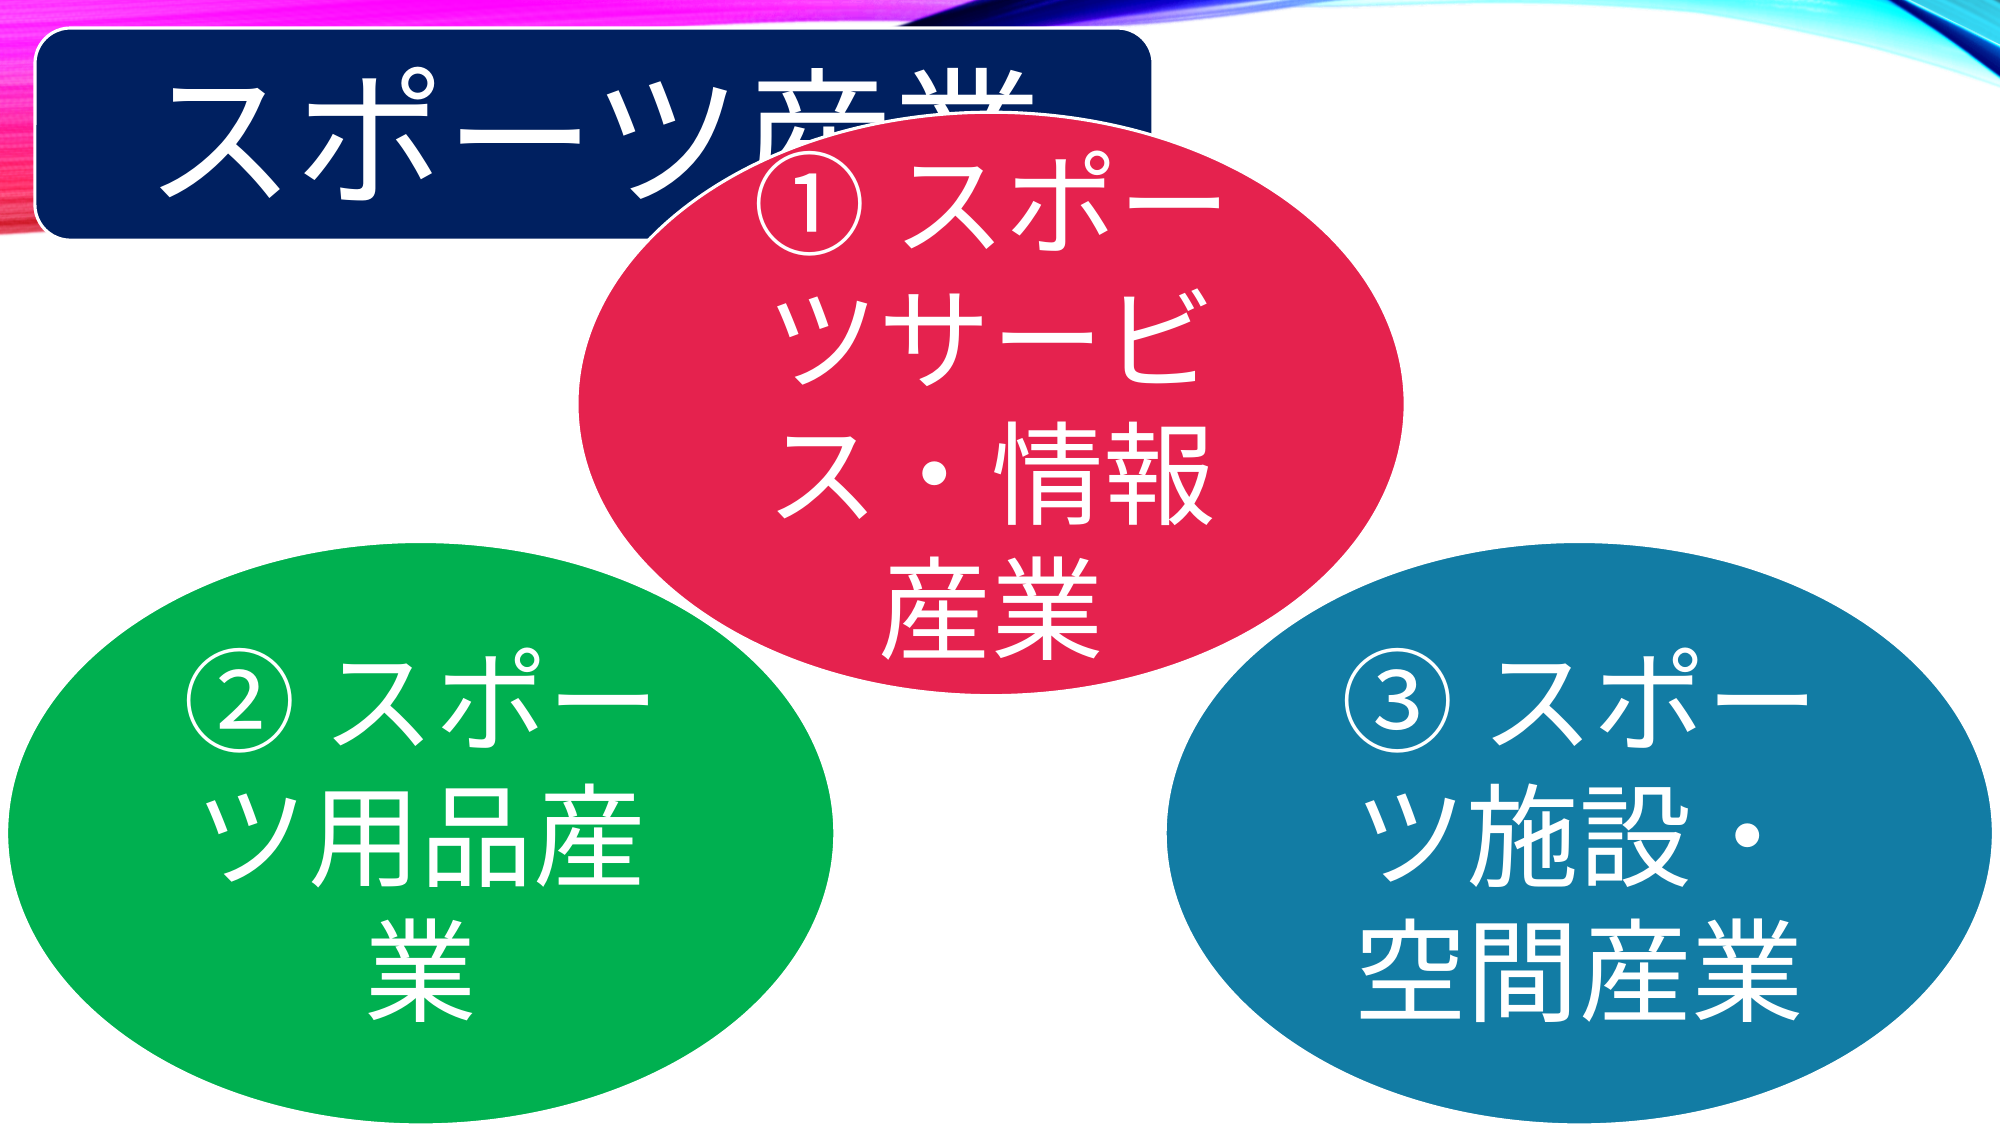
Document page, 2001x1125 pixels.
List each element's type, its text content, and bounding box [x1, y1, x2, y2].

picture [1910, 0, 2000, 45]
text_box ②スポーツ用品産業 [5, 539, 837, 1125]
text_box スポーツ産業 [33, 26, 1155, 242]
text_box ①スポーツサービス・情報産業 [575, 110, 1407, 698]
picture [1890, 0, 2000, 75]
picture [0, 0, 2000, 237]
text_box ③スポーツ施設・空間産業 [1163, 539, 1995, 1125]
